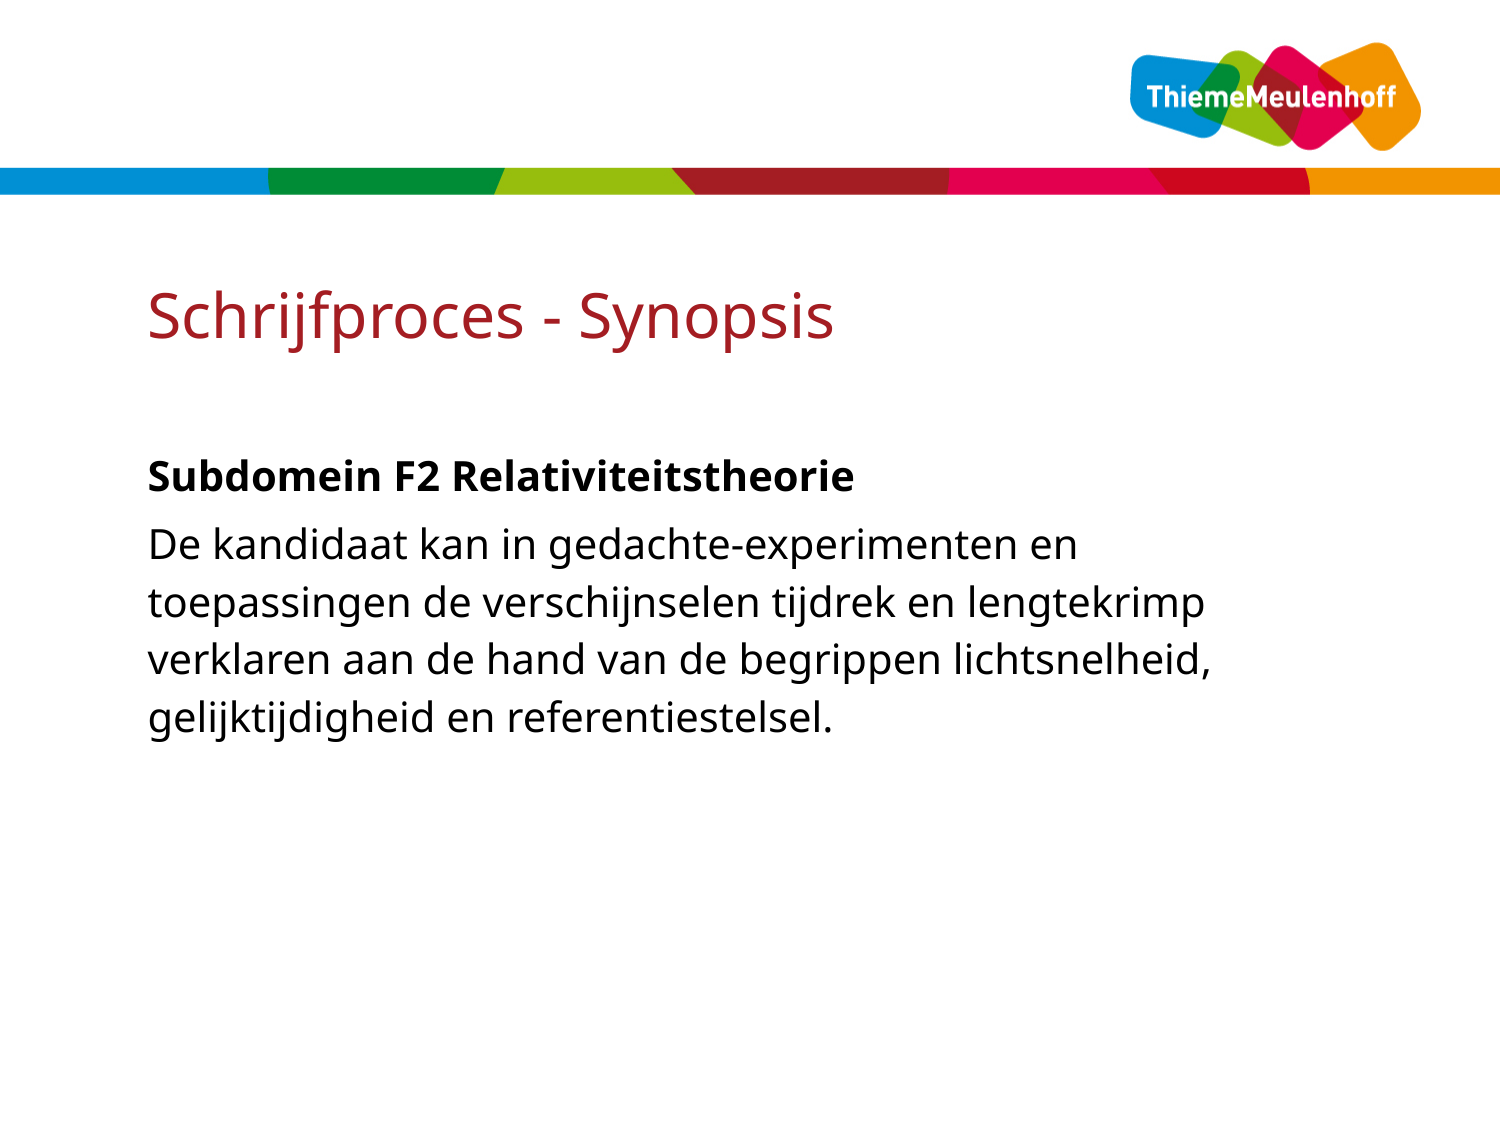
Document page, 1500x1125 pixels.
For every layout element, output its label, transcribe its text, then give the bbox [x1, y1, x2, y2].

title Schrijfproces - Synopsis [147, 235, 1241, 393]
list Subdomein F2 Relativiteitstheorie De kandidaat kan in gedachte-experimenten en toepassingen de verschijnselen tijdrek en lengtekrimp verklaren aan de hand van de begrippen lichtsnelheid, gelijktijdigheid en referentiestelsel. [147, 442, 1241, 1061]
picture [0, 0, 1500, 208]
